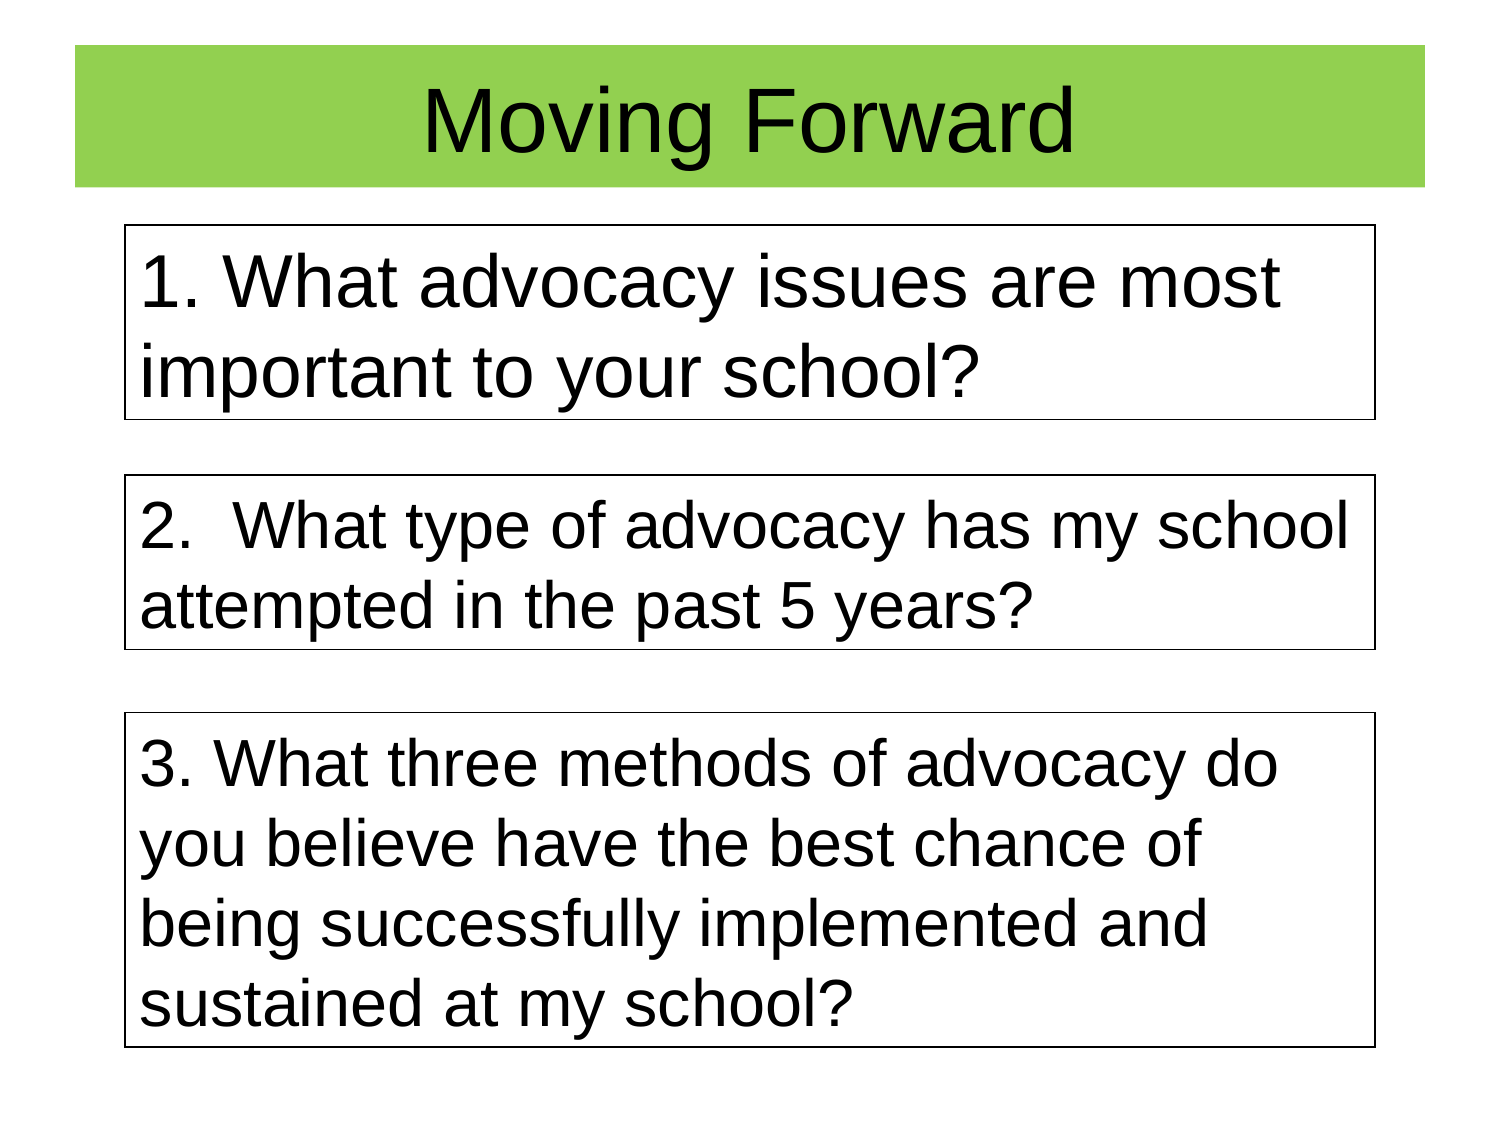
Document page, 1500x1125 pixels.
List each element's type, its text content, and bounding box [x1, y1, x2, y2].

text_box 1. What advocacy issues are most important to your school? [125, 224, 1375, 420]
text_box 2. What type of advocacy has my school attempted in the past 5 years? [125, 474, 1375, 650]
title Moving Forward [75, 45, 1425, 188]
text_box 3. What three methods of advocacy do you believe have the best chance of being successfully implemented and sustained at my school? [125, 712, 1375, 1047]
